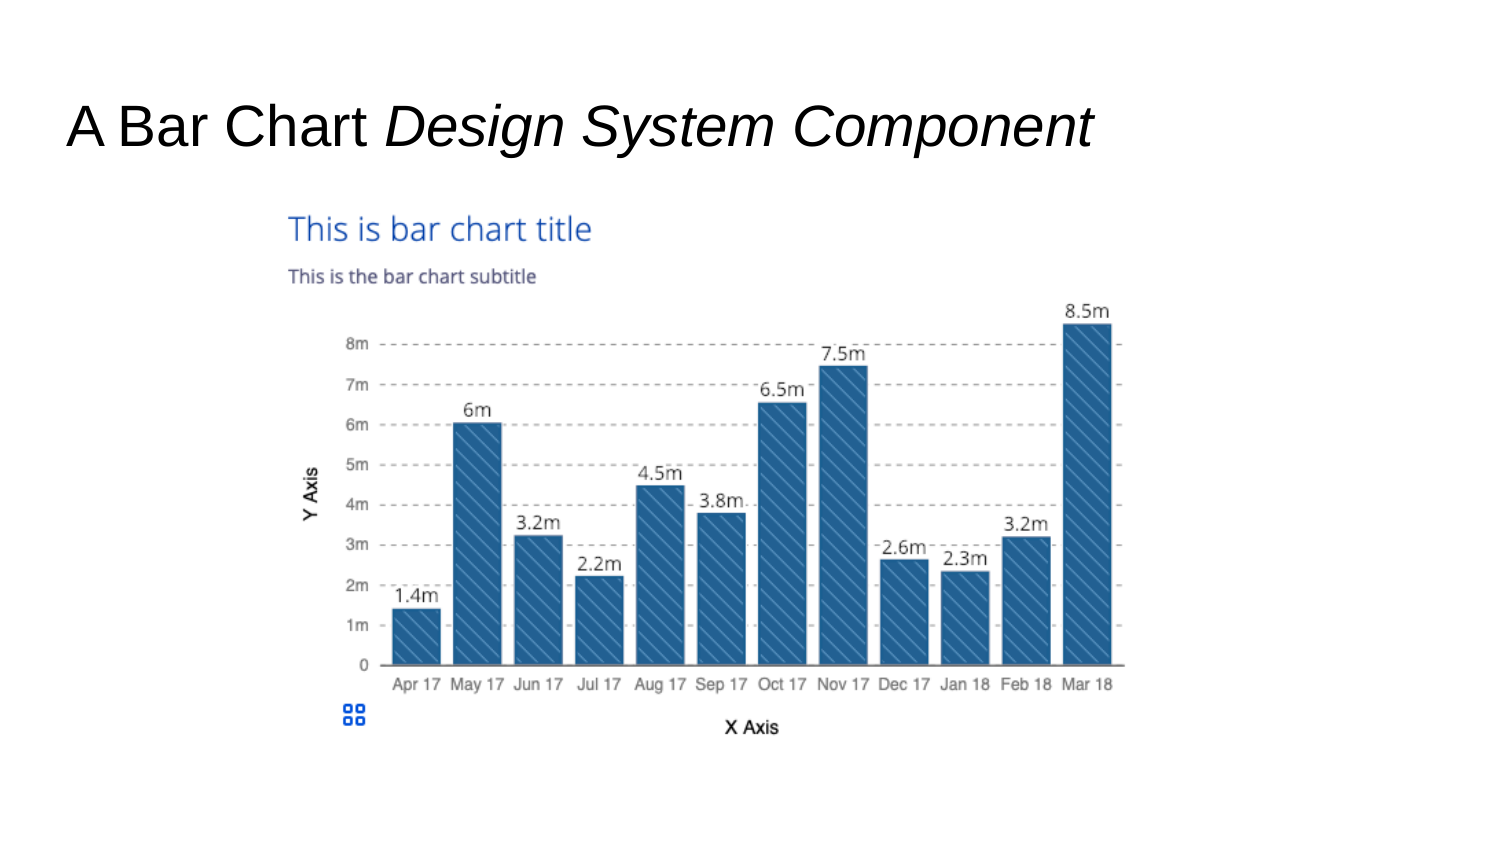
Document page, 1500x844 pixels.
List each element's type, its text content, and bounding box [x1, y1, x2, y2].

title A Bar Chart Design System Component [51, 72, 1449, 167]
picture [265, 181, 1235, 775]
